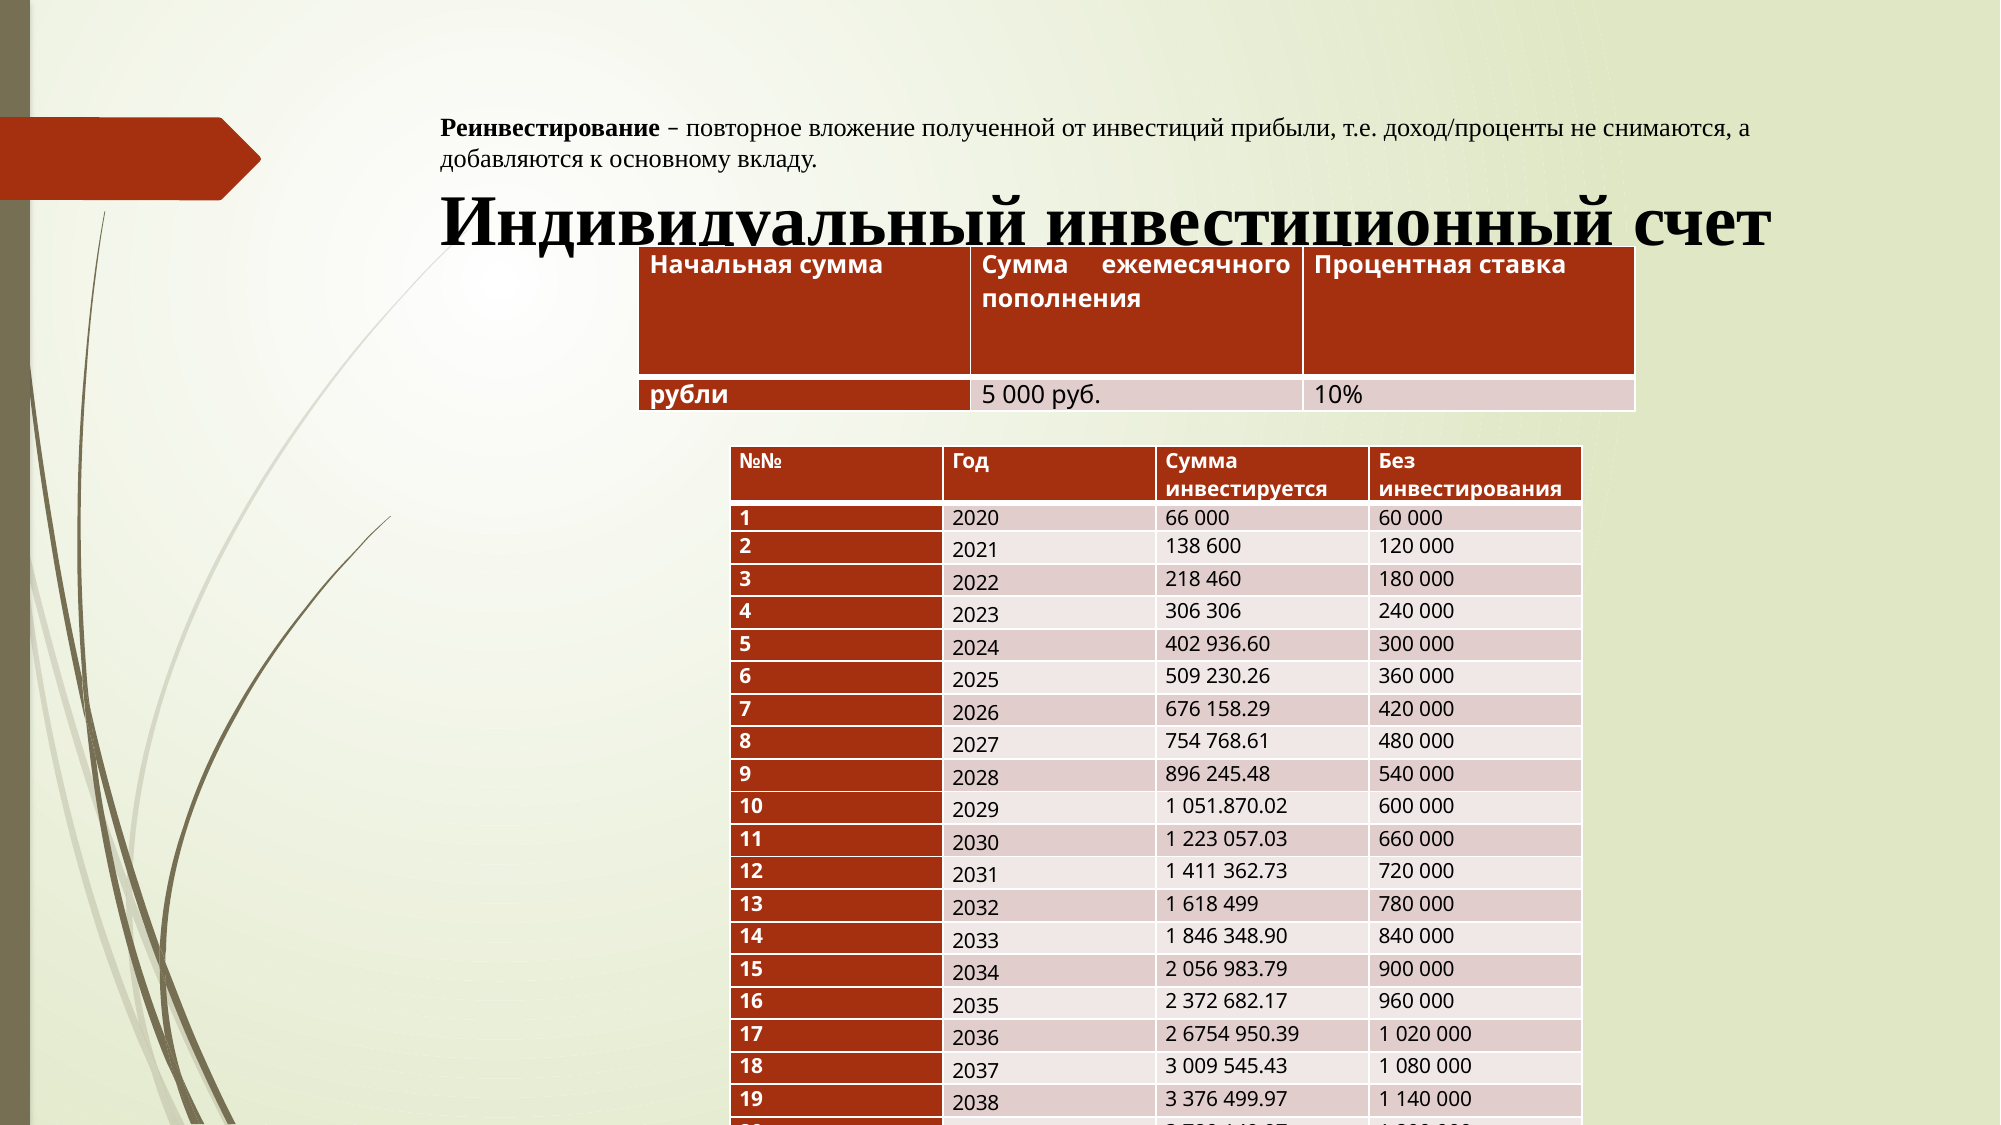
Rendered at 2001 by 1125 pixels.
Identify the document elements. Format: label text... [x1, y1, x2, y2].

table_cell 17 [731, 1020, 942, 1051]
table_cell 2034 [944, 955, 1155, 986]
table_header Сумма ежемесячного пополнения [971, 247, 1302, 374]
table_cell 600 000 [1370, 792, 1581, 823]
table_cell 1 200 000 [1370, 1118, 1581, 1125]
table_cell 660 000 [1370, 825, 1581, 856]
table_cell 66 000 [1157, 506, 1368, 530]
table_cell 780 000 [1370, 890, 1581, 921]
table_cell 2029 [944, 792, 1155, 823]
title Реинвестирование – повторное вложение полученной от инвестиций прибыли, т.е. доход/проценты не снимаются, а добавляются к основному вкладу. Индивидуальный инвестиционный счет [425, 102, 1888, 313]
table_cell 540 000 [1370, 760, 1581, 791]
table_header Год [944, 447, 1155, 500]
table_cell 10% [1304, 380, 1634, 410]
table_cell 2033 [944, 923, 1155, 953]
table_cell 2037 [944, 1053, 1155, 1083]
table_header Сумма инвестируется [1157, 447, 1368, 500]
table_cell 10 [731, 792, 942, 823]
table_cell 60 000 [1370, 506, 1581, 530]
table_cell 300 000 [1370, 630, 1581, 660]
table_cell 3 009 545.43 [1157, 1053, 1368, 1083]
table_cell 1 020 000 [1370, 1020, 1581, 1051]
table_cell 11 [731, 825, 942, 856]
table_cell 1 [731, 506, 942, 530]
table_cell 3 780 149.97 [1157, 1118, 1368, 1125]
table_cell 2031 [944, 857, 1155, 888]
table_cell 960 000 [1370, 988, 1581, 1018]
table_cell 2032 [944, 890, 1155, 921]
table_cell рубли [639, 380, 970, 410]
table_cell 2030 [944, 825, 1155, 856]
table_cell 720 000 [1370, 857, 1581, 888]
table_cell 2 056 983.79 [1157, 955, 1368, 986]
table_cell 19 [731, 1085, 942, 1116]
table_cell 2020 [944, 506, 1155, 530]
table_cell 2 [731, 532, 942, 563]
table_cell 896 245.48 [1157, 760, 1368, 791]
table_cell 4 [731, 597, 942, 628]
table_cell 15 [731, 955, 942, 986]
table_cell 900 000 [1370, 955, 1581, 986]
table_cell 5 000 руб. [971, 380, 1302, 410]
table_cell 2 372 682.17 [1157, 988, 1368, 1018]
table_cell 18 [731, 1053, 942, 1083]
table_cell 3 [731, 565, 942, 595]
table_cell 1 411 362.73 [1157, 857, 1368, 888]
table_cell 480 000 [1370, 727, 1581, 758]
table_header Без инвестирования [1370, 447, 1581, 500]
table_cell 509 230.26 [1157, 662, 1368, 693]
table_cell 180 000 [1370, 565, 1581, 595]
table_cell 138 600 [1157, 532, 1368, 563]
table_cell 8 [731, 727, 942, 758]
table_cell 2026 [944, 695, 1155, 725]
table_cell 2039 [944, 1118, 1155, 1125]
table_cell 16 [731, 988, 942, 1018]
table_cell 1 618 499 [1157, 890, 1368, 921]
table_cell 14 [731, 923, 942, 953]
table_cell 2024 [944, 630, 1155, 660]
table_cell 2023 [944, 597, 1155, 628]
table_cell 3 376 499.97 [1157, 1085, 1368, 1116]
table_cell 306 306 [1157, 597, 1368, 628]
table_cell 360 000 [1370, 662, 1581, 693]
table_cell 1 223 057.03 [1157, 825, 1368, 856]
table_cell 2022 [944, 565, 1155, 595]
table_header Процентная ставка [1304, 247, 1634, 374]
table_cell 12 [731, 857, 942, 888]
table_cell 13 [731, 890, 942, 921]
table_cell 2035 [944, 988, 1155, 1018]
table_cell 5 [731, 630, 942, 660]
table_cell 2038 [944, 1085, 1155, 1116]
table_cell 1 140 000 [1370, 1085, 1581, 1116]
table_cell 218 460 [1157, 565, 1368, 595]
table_cell 2021 [944, 532, 1155, 563]
table_cell 2028 [944, 760, 1155, 791]
table_cell 402 936.60 [1157, 630, 1368, 660]
table_cell 754 768.61 [1157, 727, 1368, 758]
table_cell 2 6754 950.39 [1157, 1020, 1368, 1051]
table_cell 240 000 [1370, 597, 1581, 628]
table_cell 840 000 [1370, 923, 1581, 953]
table_cell 676 158.29 [1157, 695, 1368, 725]
table_cell 9 [731, 760, 942, 791]
table_cell 20 [731, 1118, 942, 1125]
table_header №№ [731, 447, 942, 500]
table_cell 120 000 [1370, 532, 1581, 563]
table_cell 1 846 348.90 [1157, 923, 1368, 953]
table_cell 2036 [944, 1020, 1155, 1051]
table_cell 2027 [944, 727, 1155, 758]
table_cell 7 [731, 695, 942, 725]
table_cell 2025 [944, 662, 1155, 693]
table_cell 1 080 000 [1370, 1053, 1581, 1083]
table_cell 1 051.870.02 [1157, 792, 1368, 823]
table_cell 6 [731, 662, 942, 693]
table_cell 420 000 [1370, 695, 1581, 725]
table_header Начальная сумма [639, 247, 970, 374]
